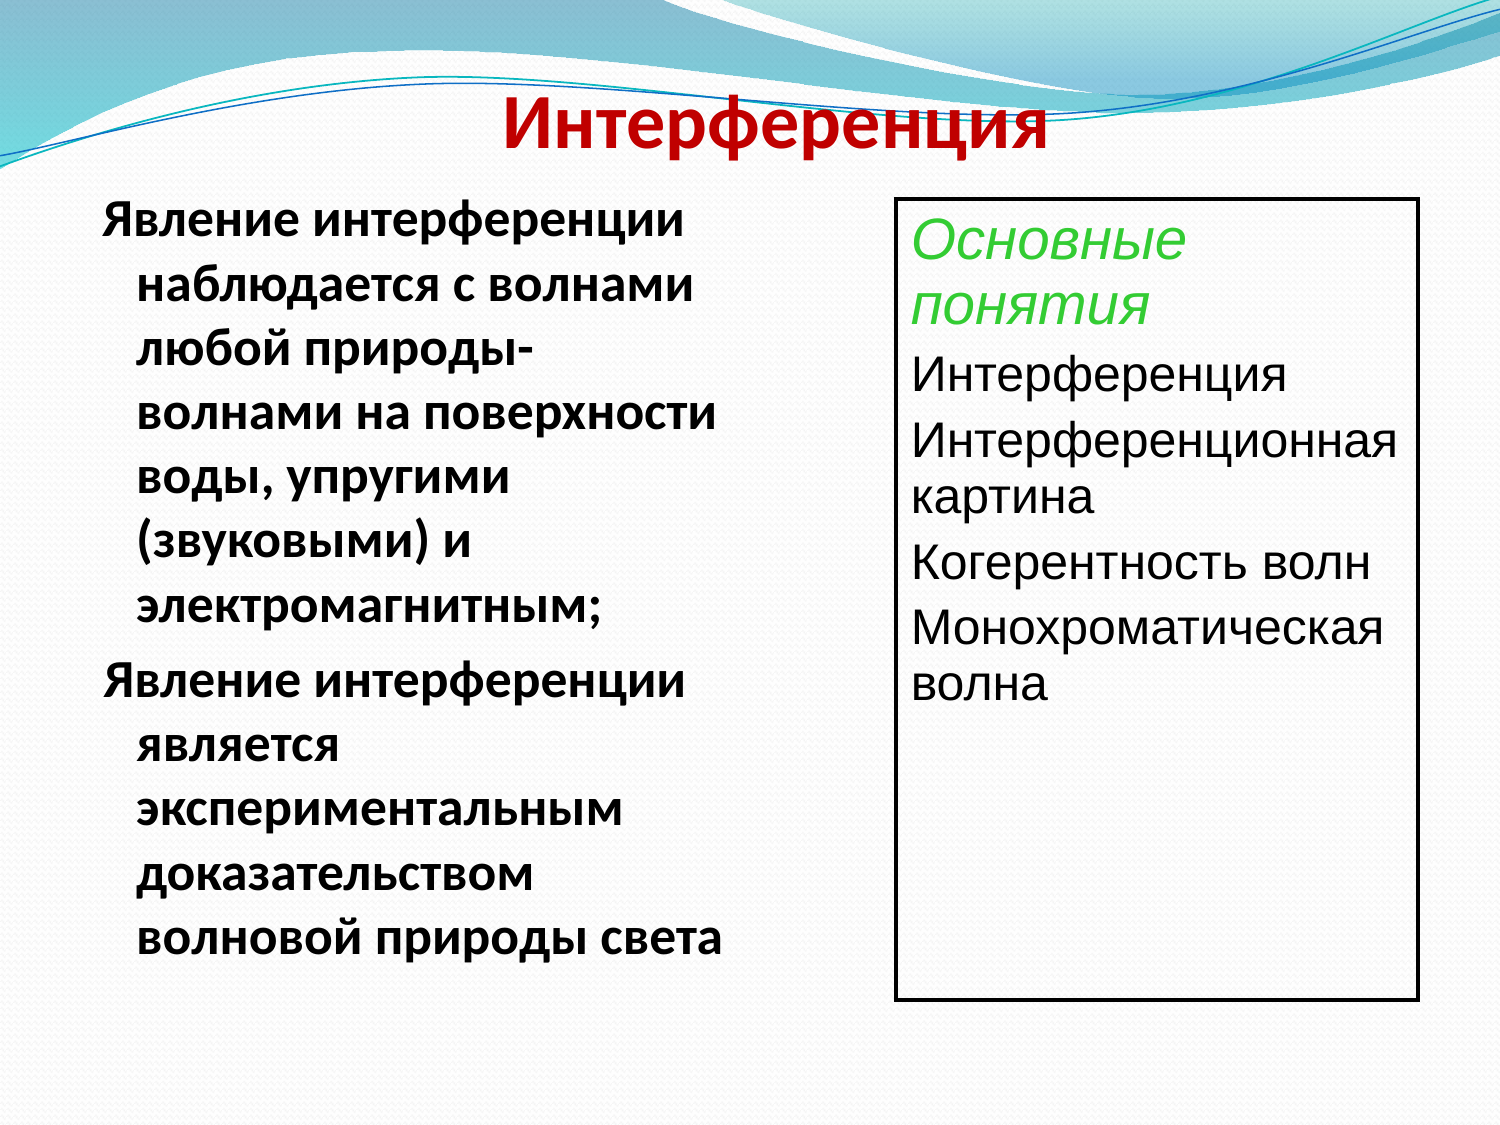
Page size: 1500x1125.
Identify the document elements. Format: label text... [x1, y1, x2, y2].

list Явление интерференции наблюдается с волнами любой природы- волнами на поверхности воды, упругими (звуковыми) и электромагнитным; Явление интерференции является экспериментальным доказательством волновой природы света [76, 175, 740, 990]
table_header Основные понятия Интерференция Интерференционная картина Когерентность волн Монохроматическая волна [898, 201, 1416, 998]
title Интерференция [75, 62, 1425, 164]
